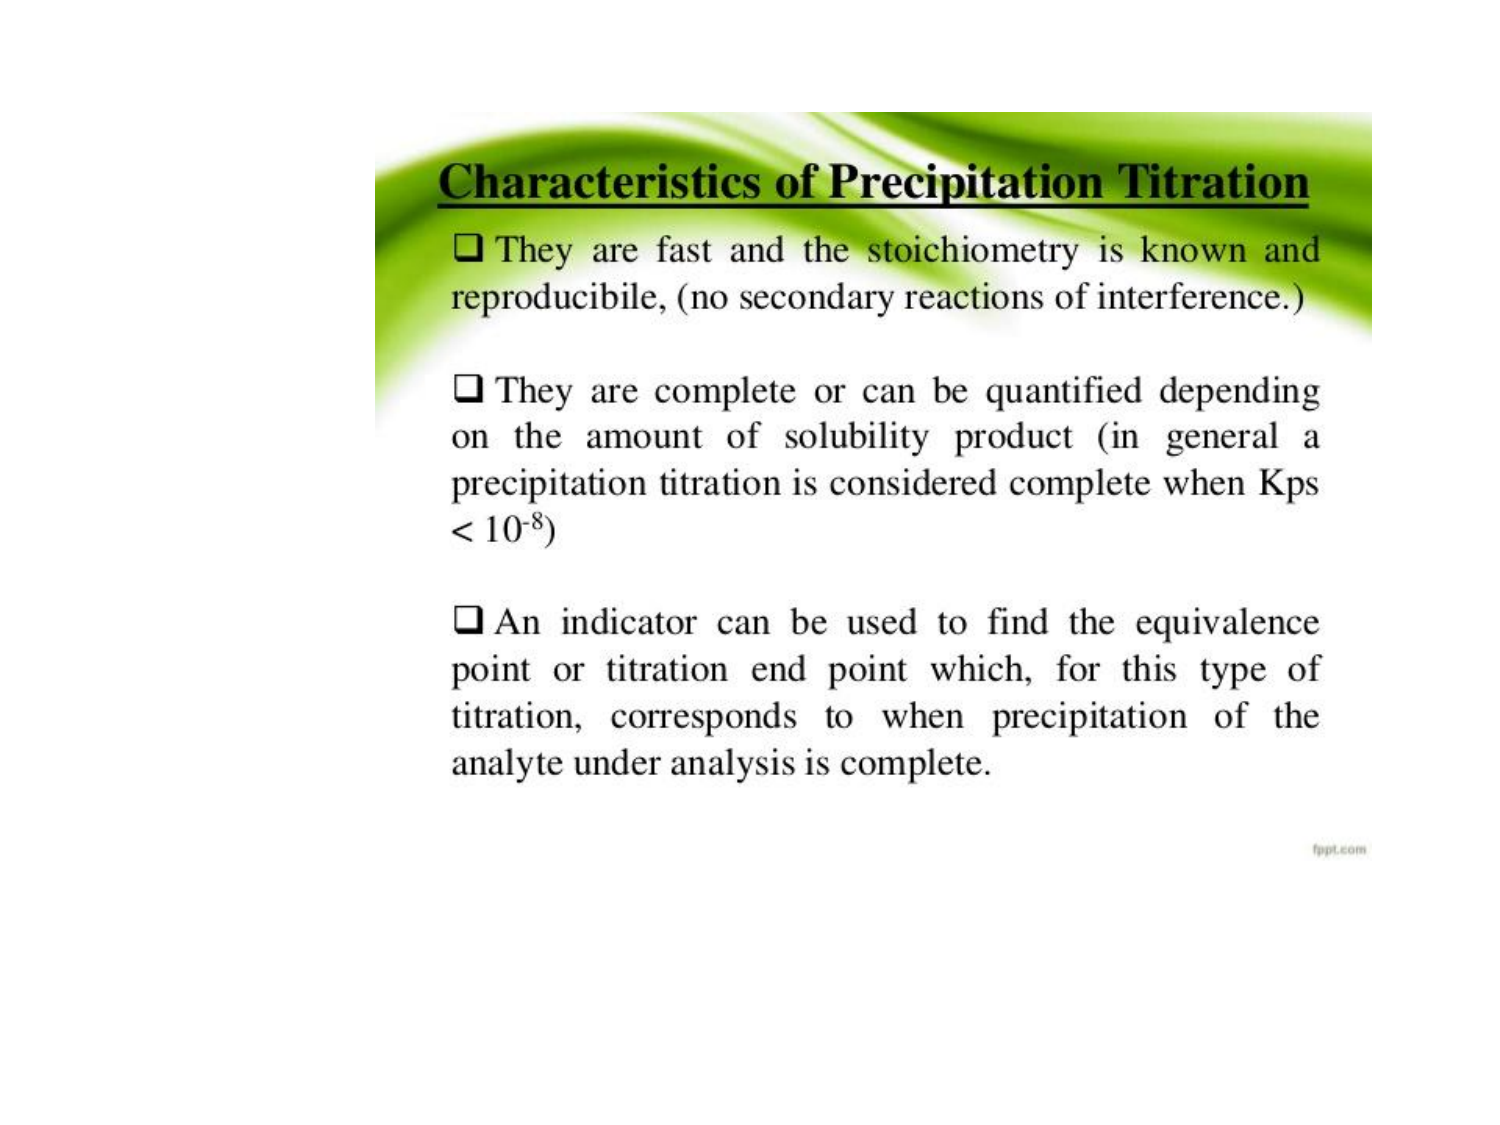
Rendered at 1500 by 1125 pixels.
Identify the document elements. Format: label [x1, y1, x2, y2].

picture [374, 112, 1372, 862]
